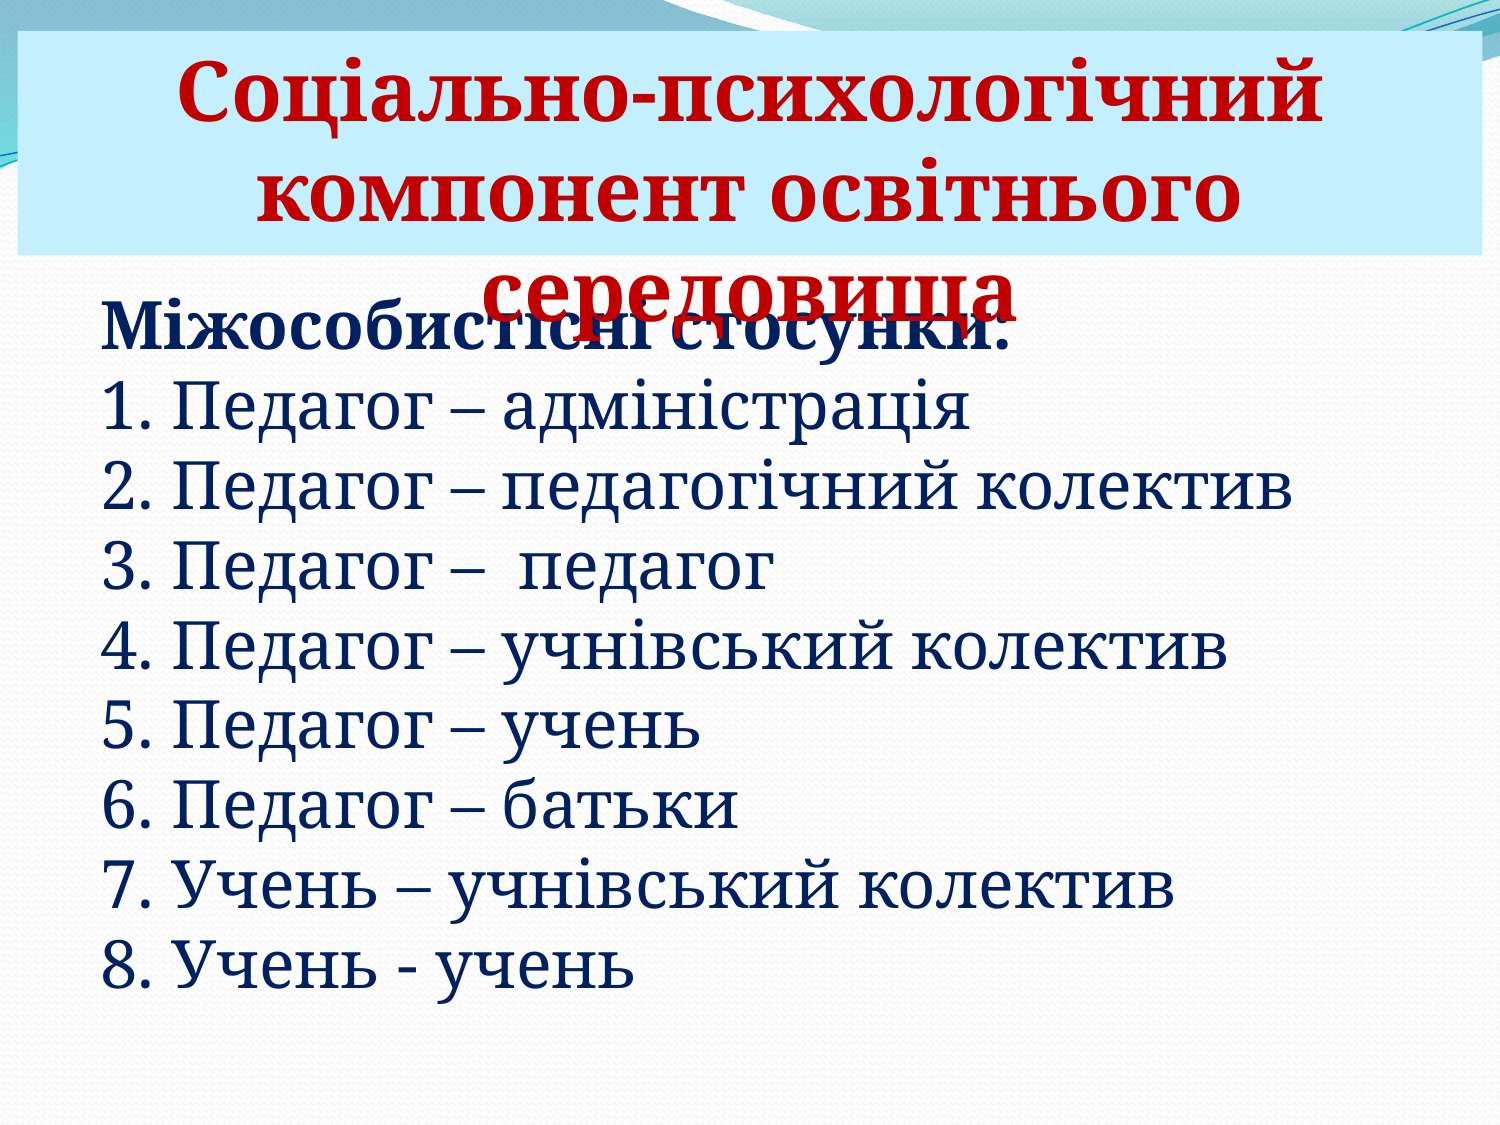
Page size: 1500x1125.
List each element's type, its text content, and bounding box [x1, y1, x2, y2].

list Соціально-психологічний компонент освітнього середовища [17, 30, 1483, 256]
title Міжособистісні стосунки: 1. Педагог – адміністрація 2. Педагог – педагогічний колектив 3. Педагог – педагог 4. Педагог – учнівський колектив 5. Педагог – учень 6. Педагог – батьки 7. Учень – учнівський колектив 8. Учень - учень [100, 278, 1447, 1083]
